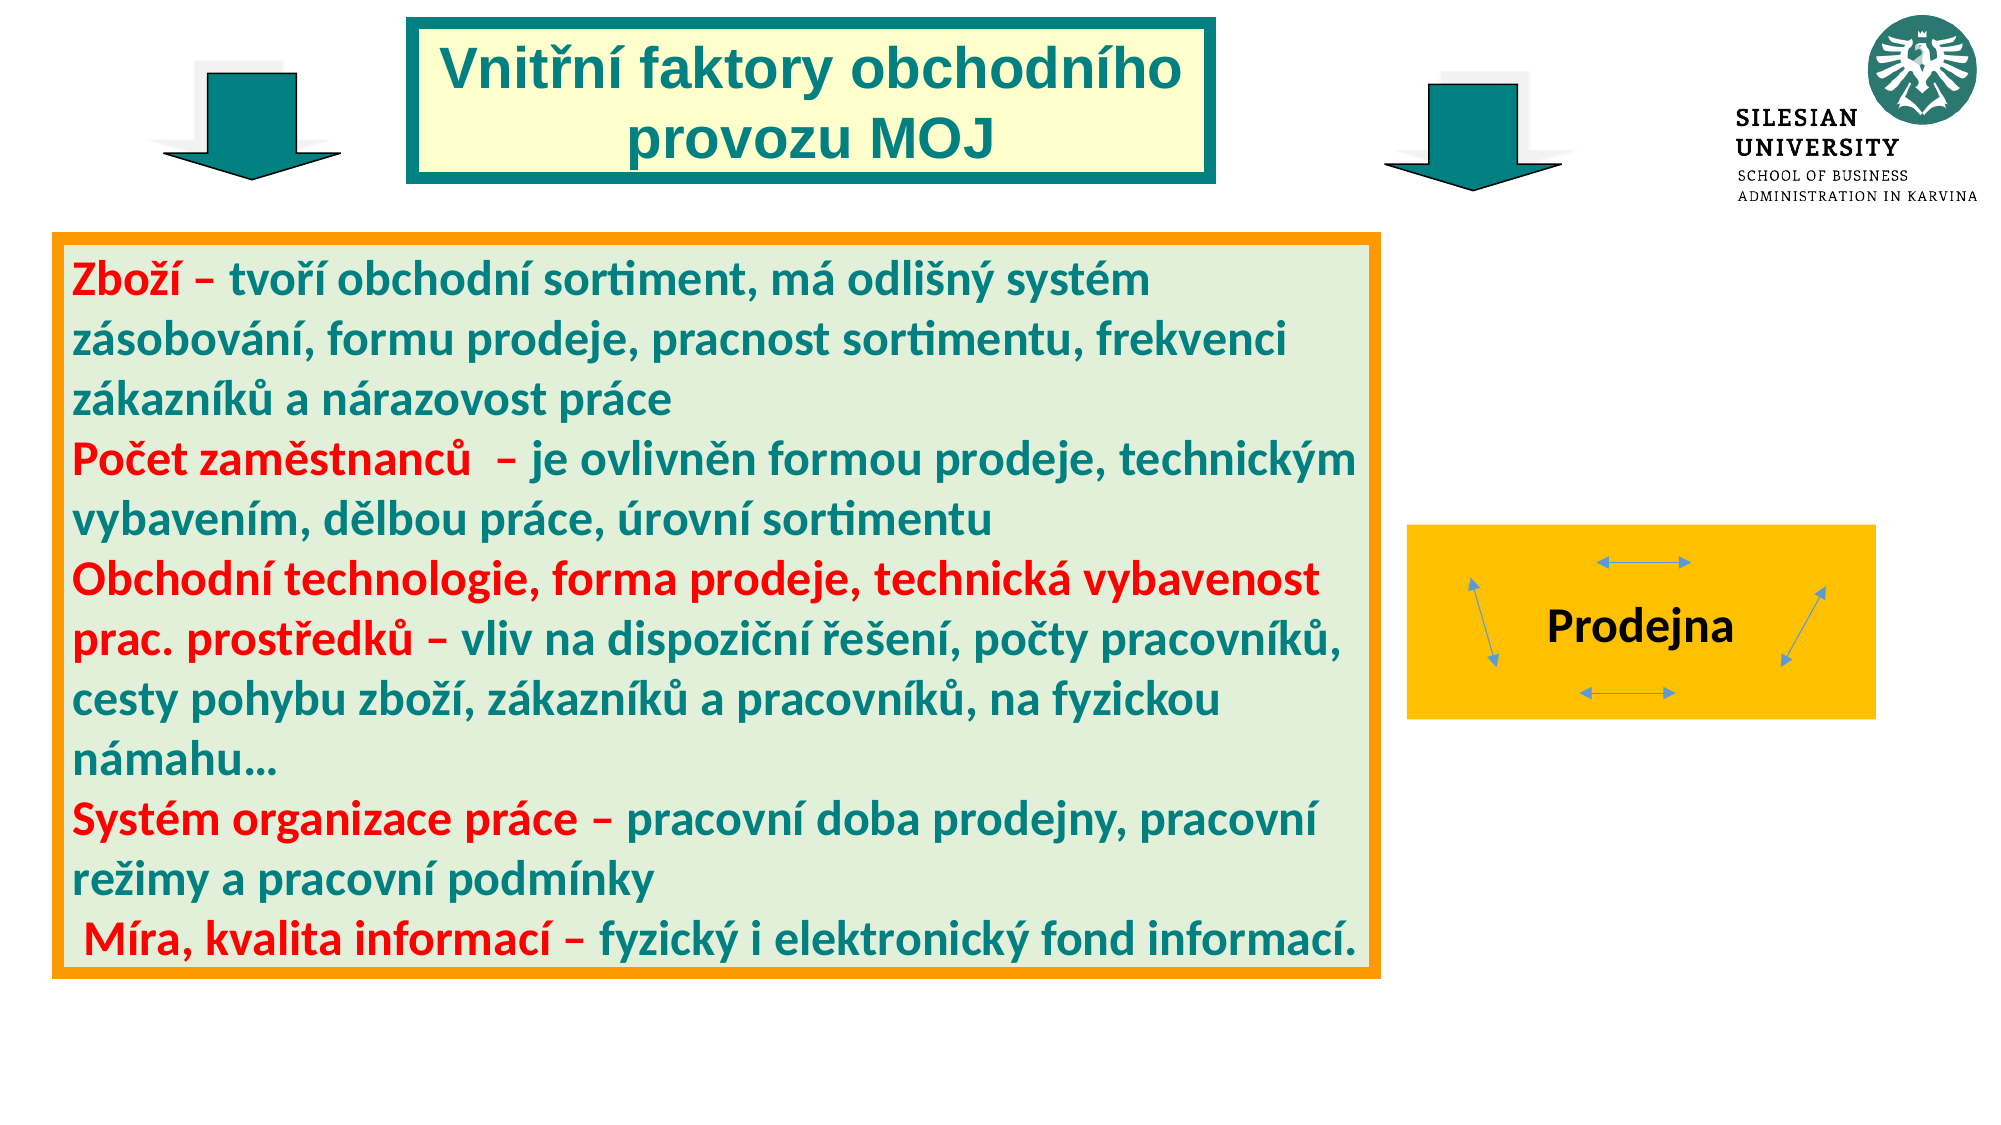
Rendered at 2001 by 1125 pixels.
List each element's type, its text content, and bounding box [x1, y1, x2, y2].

text_box Zboží – tvoří obchodní sortiment, má odlišný systém zásobování, formu prodeje, pracnost sortimentu, frekvenci zákazníků a nárazovost práce Počet zaměstnanců – je ovlivněn formou prodeje, technickým vybavením, dělbou práce, úrovní sortimentu Obchodní technologie, forma prodeje, technická vybavenost prac. prostředků – vliv na dispoziční řešení, počty pracovníků, cesty pohybu zboží, zákazníků a pracovníků, na fyzickou námahu… Systém organizace práce – pracovní doba prodejny, pracovní režimy a pracovní podmínky Míra, kvalita informací – fyzický i elektronický fond informací. [57, 238, 1375, 974]
text_box Vnitřní faktory obchodního provozu MOJ [412, 23, 1211, 178]
picture [1736, 15, 1977, 201]
text_box [1384, 84, 1562, 191]
text_box Prodejna [1406, 524, 1876, 720]
text_box [163, 73, 341, 180]
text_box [1470, 577, 1497, 668]
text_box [1781, 586, 1826, 668]
